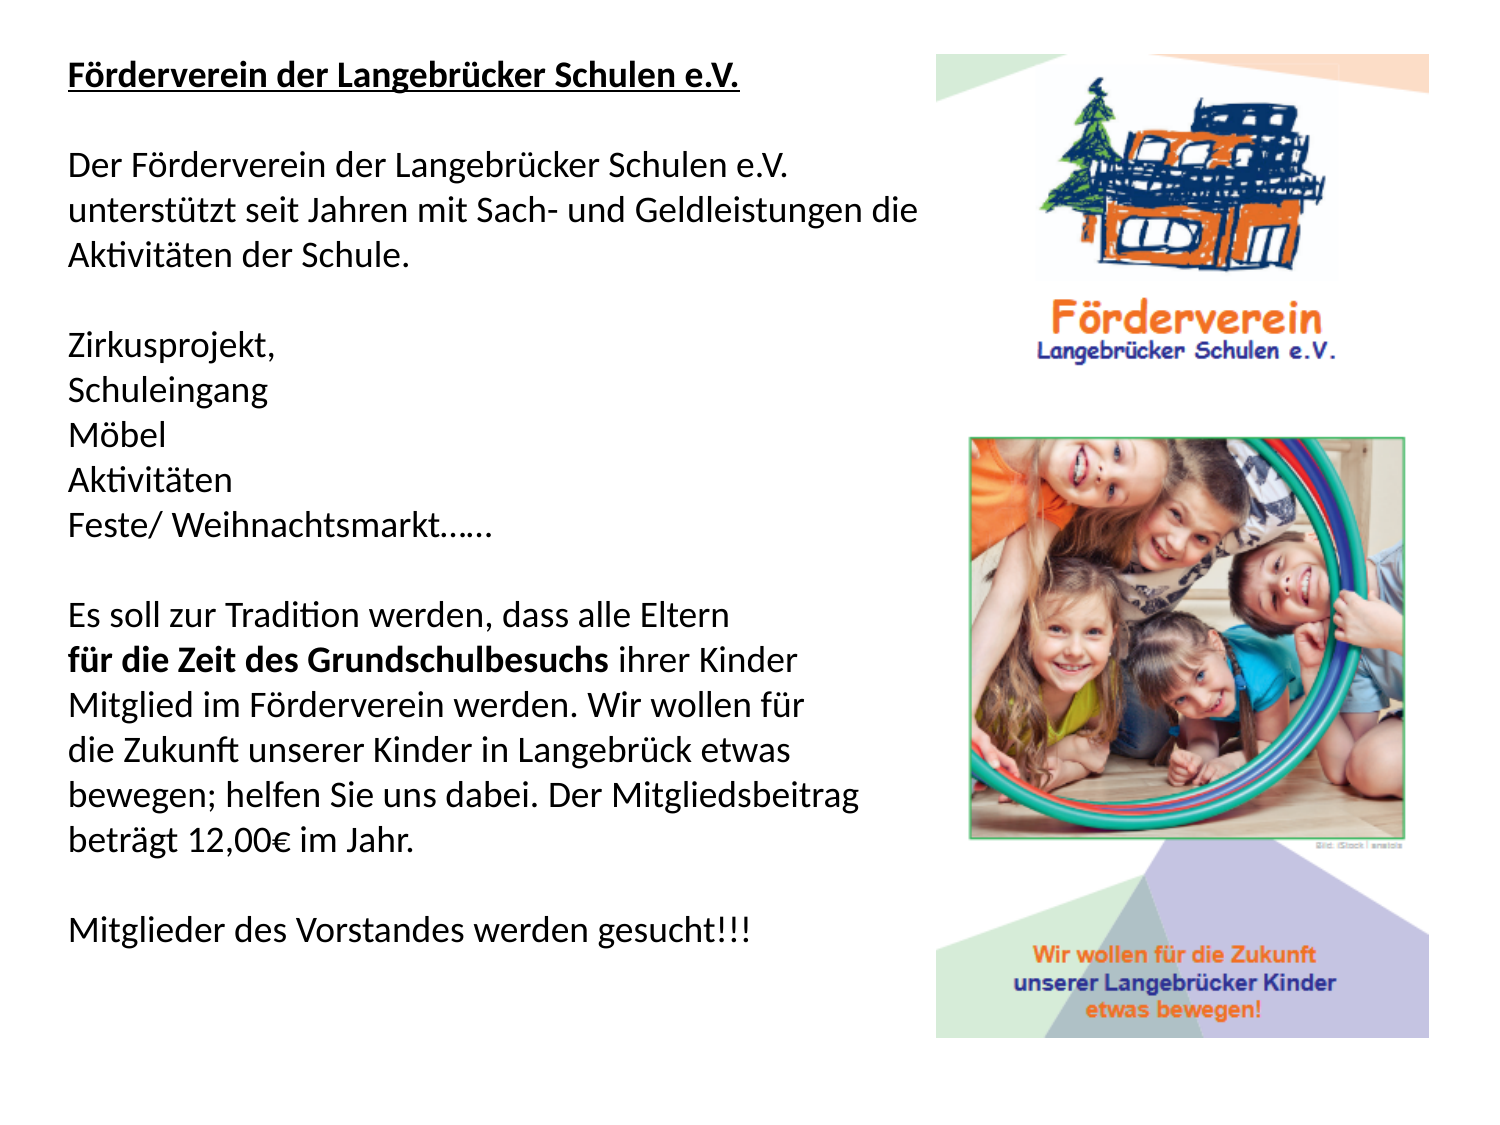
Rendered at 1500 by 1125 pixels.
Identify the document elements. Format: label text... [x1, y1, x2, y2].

text_box Förderverein der Langebrücker Schulen e.V. Der Förderverein der Langebrücker Schulen e.V. unterstützt seit Jahren mit Sach- und Geldleistungen die Aktivitäten der Schule. Zirkusprojekt, Schuleingang Möbel Aktivitäten Feste/ Weihnachtsmarkt…… Es soll zur Tradition werden, dass alle Eltern für die Zeit des Grundschulbesuchs ihrer Kinder Mitglied im Förderverein werden. Wir wollen für die Zukunft unserer Kinder in Langebrück etwas bewegen; helfen Sie uns dabei. Der Mitgliedsbeitrag beträgt 12,00€ im Jahr. Mitglieder des Vorstandes werden gesucht!!! [53, 42, 1424, 1093]
picture [935, 54, 1429, 1038]
